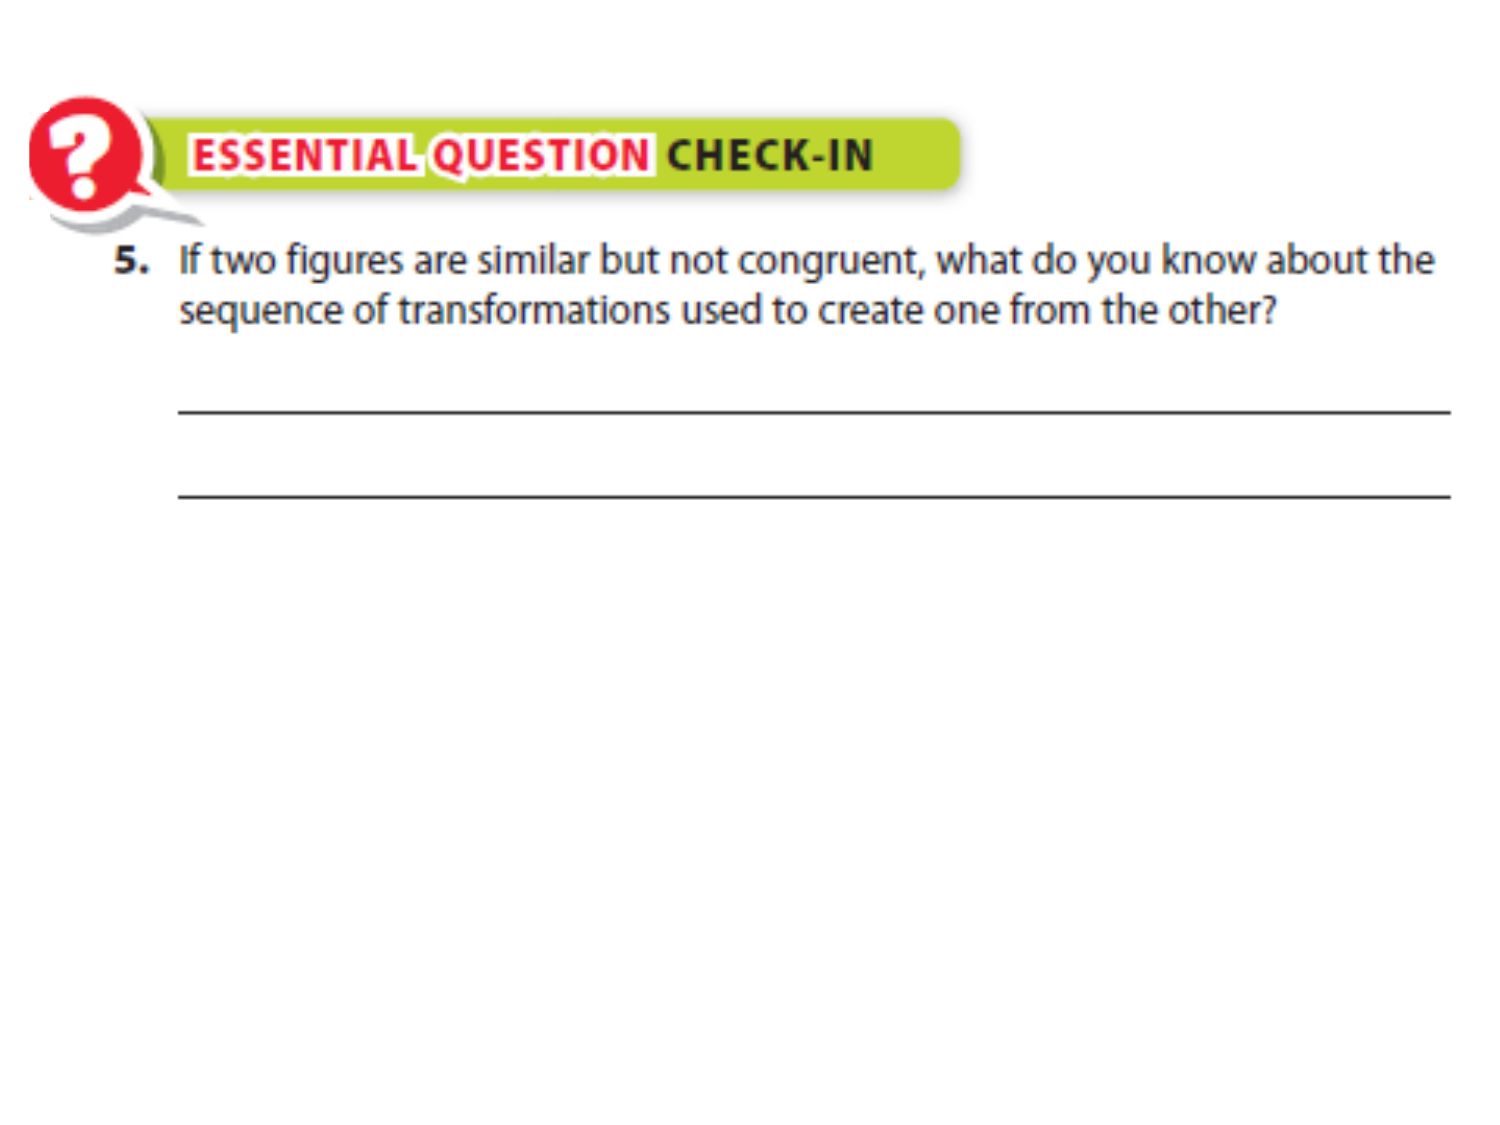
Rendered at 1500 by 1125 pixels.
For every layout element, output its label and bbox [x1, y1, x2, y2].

text_box [12, 49, 1494, 538]
